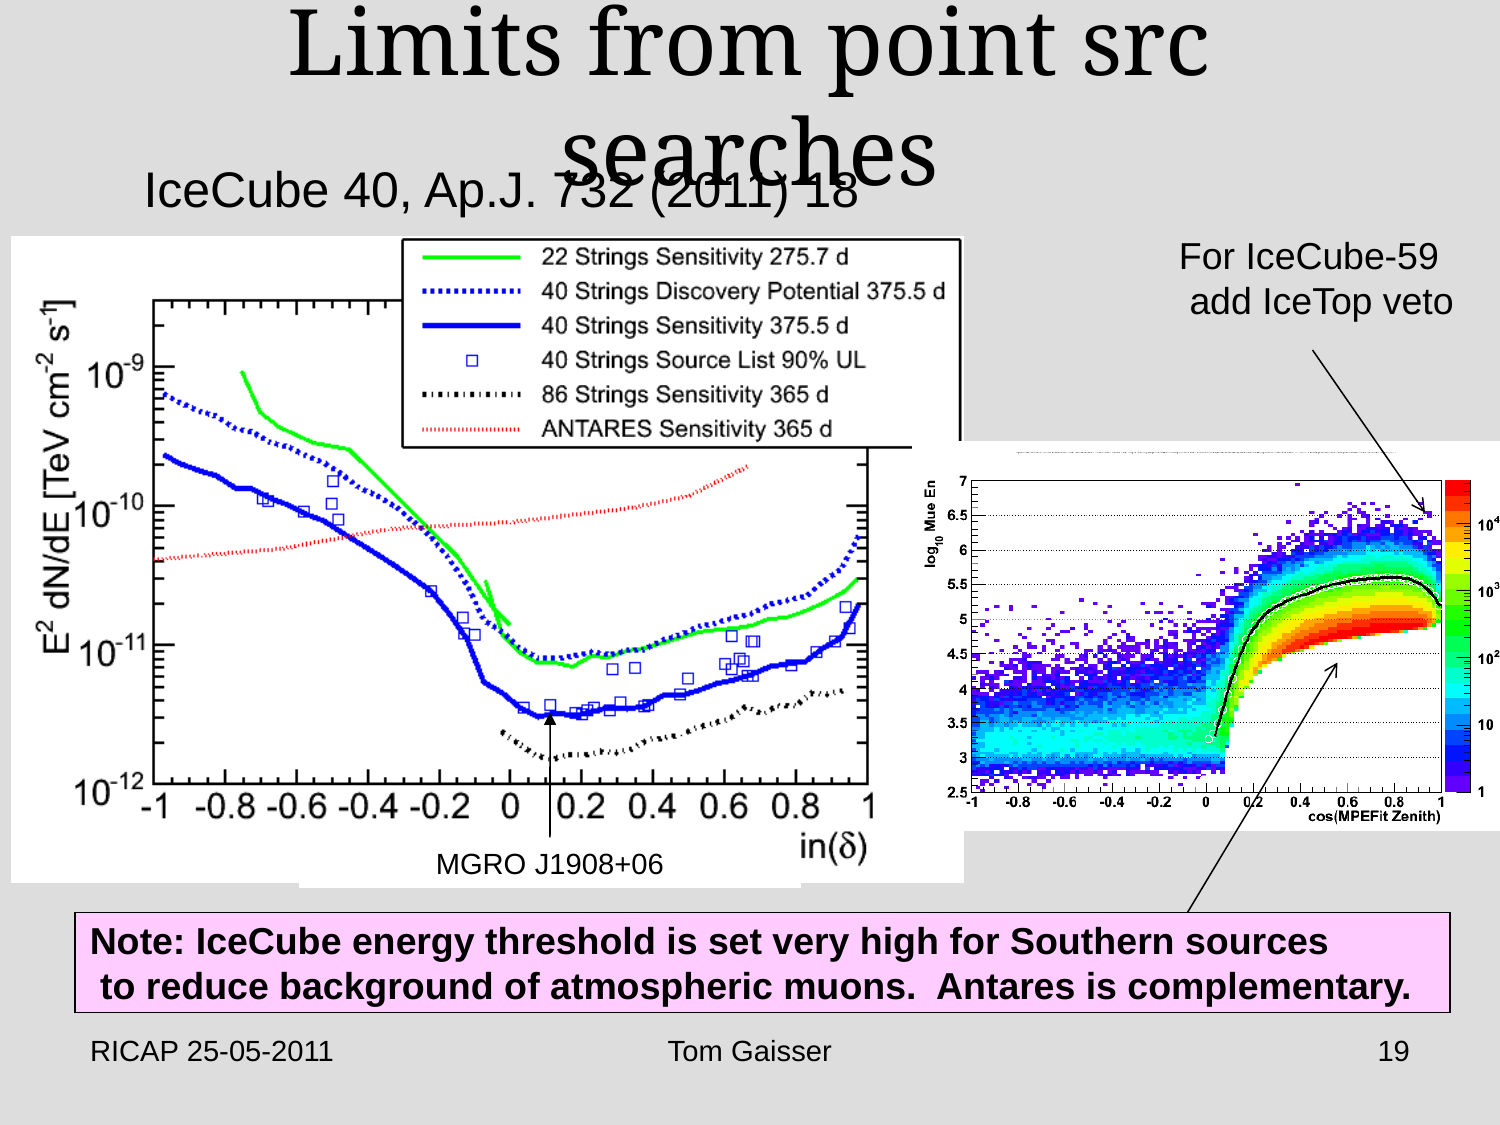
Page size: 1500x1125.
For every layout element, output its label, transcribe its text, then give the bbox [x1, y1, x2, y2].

text_box Note: IceCube energy threshold is set very high for Southern sources to reduce background of atmospheric muons. Antares is complementary. [75, 912, 1450, 1013]
slide_number 19 [1074, 1024, 1425, 1103]
title Limits from point src searches [75, 12, 1425, 175]
picture [911, 441, 1500, 832]
footer Tom Gaisser [512, 1024, 988, 1103]
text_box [12, 237, 963, 888]
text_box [1312, 349, 1426, 513]
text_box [1187, 662, 1338, 913]
text_box For IceCube-59 add IceTop veto [1164, 224, 1469, 330]
text_box IceCube 40, Ap.J. 732 (2011) 18 [128, 149, 875, 225]
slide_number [75, 1024, 425, 1103]
